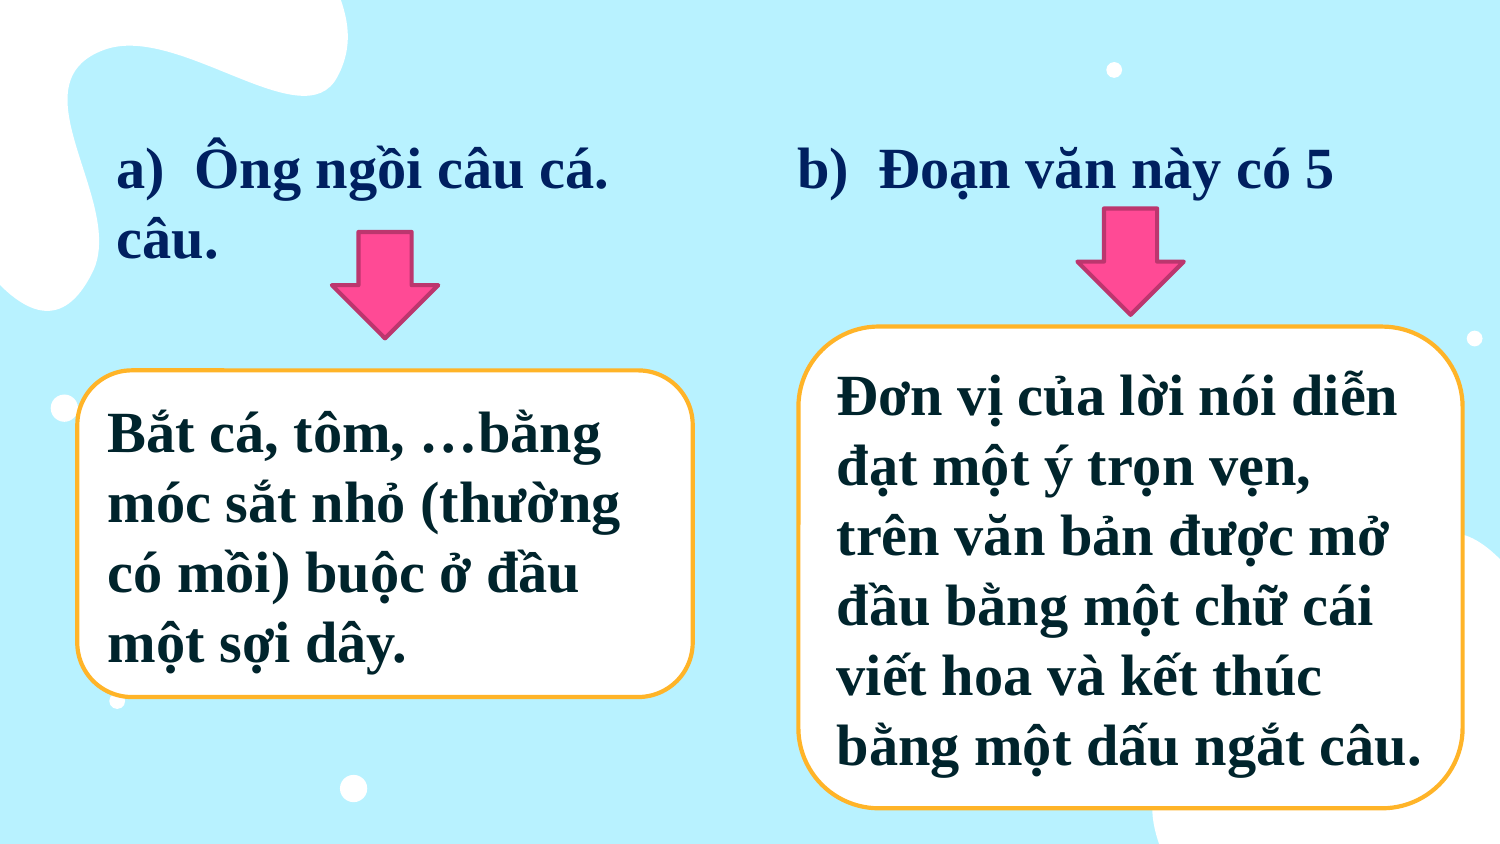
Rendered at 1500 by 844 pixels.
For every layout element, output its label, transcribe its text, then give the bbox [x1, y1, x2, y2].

text_box [329, 229, 441, 341]
text_box a) Ông ngồi câu cá. b) Đoạn văn này có 5 câu. [101, 122, 1463, 278]
text_box Bắt cá, tôm, …bằng móc sắt nhỏ (thường có mồi) buộc ở đầu một sợi dây. [75, 368, 695, 700]
text_box Đơn vị của lời nói diễn đạt một ý trọn vẹn, trên văn bản được mở đầu bằng một chữ cái viết hoa và kết thúc bằng một dấu ngắt câu. [796, 324, 1465, 811]
text_box [1075, 206, 1186, 317]
